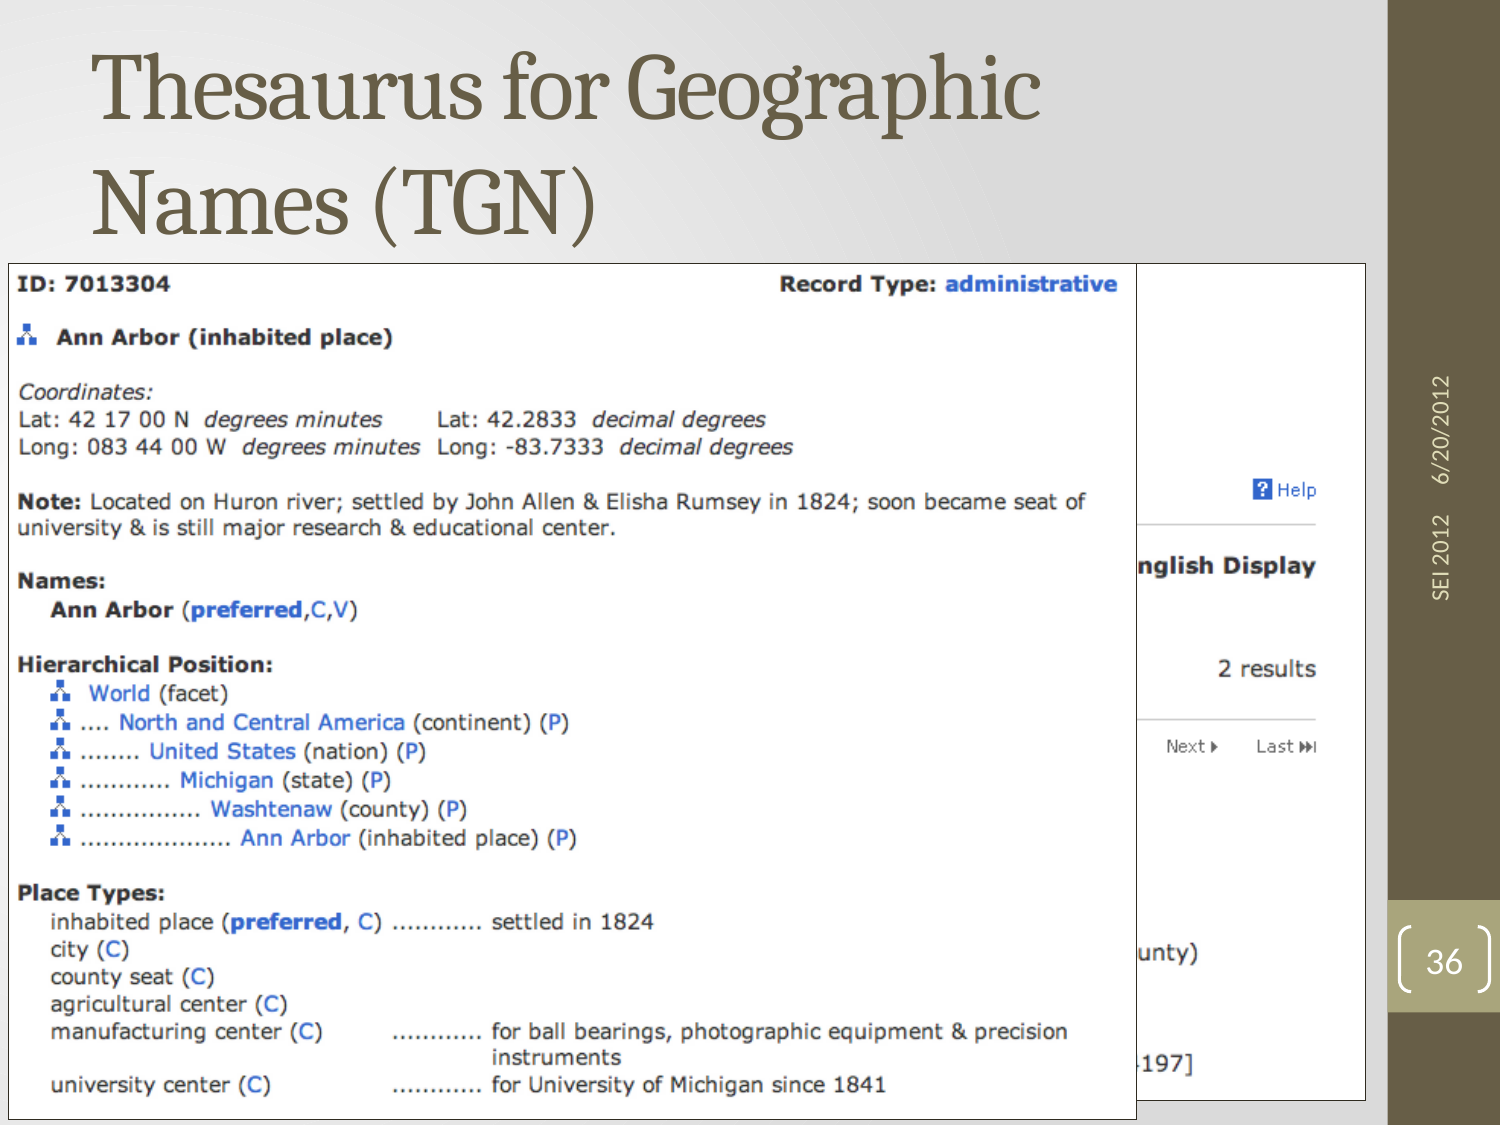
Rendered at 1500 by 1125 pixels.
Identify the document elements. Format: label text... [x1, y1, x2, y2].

picture [7, 263, 1366, 1121]
title Thesaurus for Geographic Names (TGN) [75, 45, 1325, 233]
slide_number 36 [1397, 925, 1492, 994]
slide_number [1408, 100, 1469, 500]
footer SEI 2012 [1408, 500, 1469, 889]
